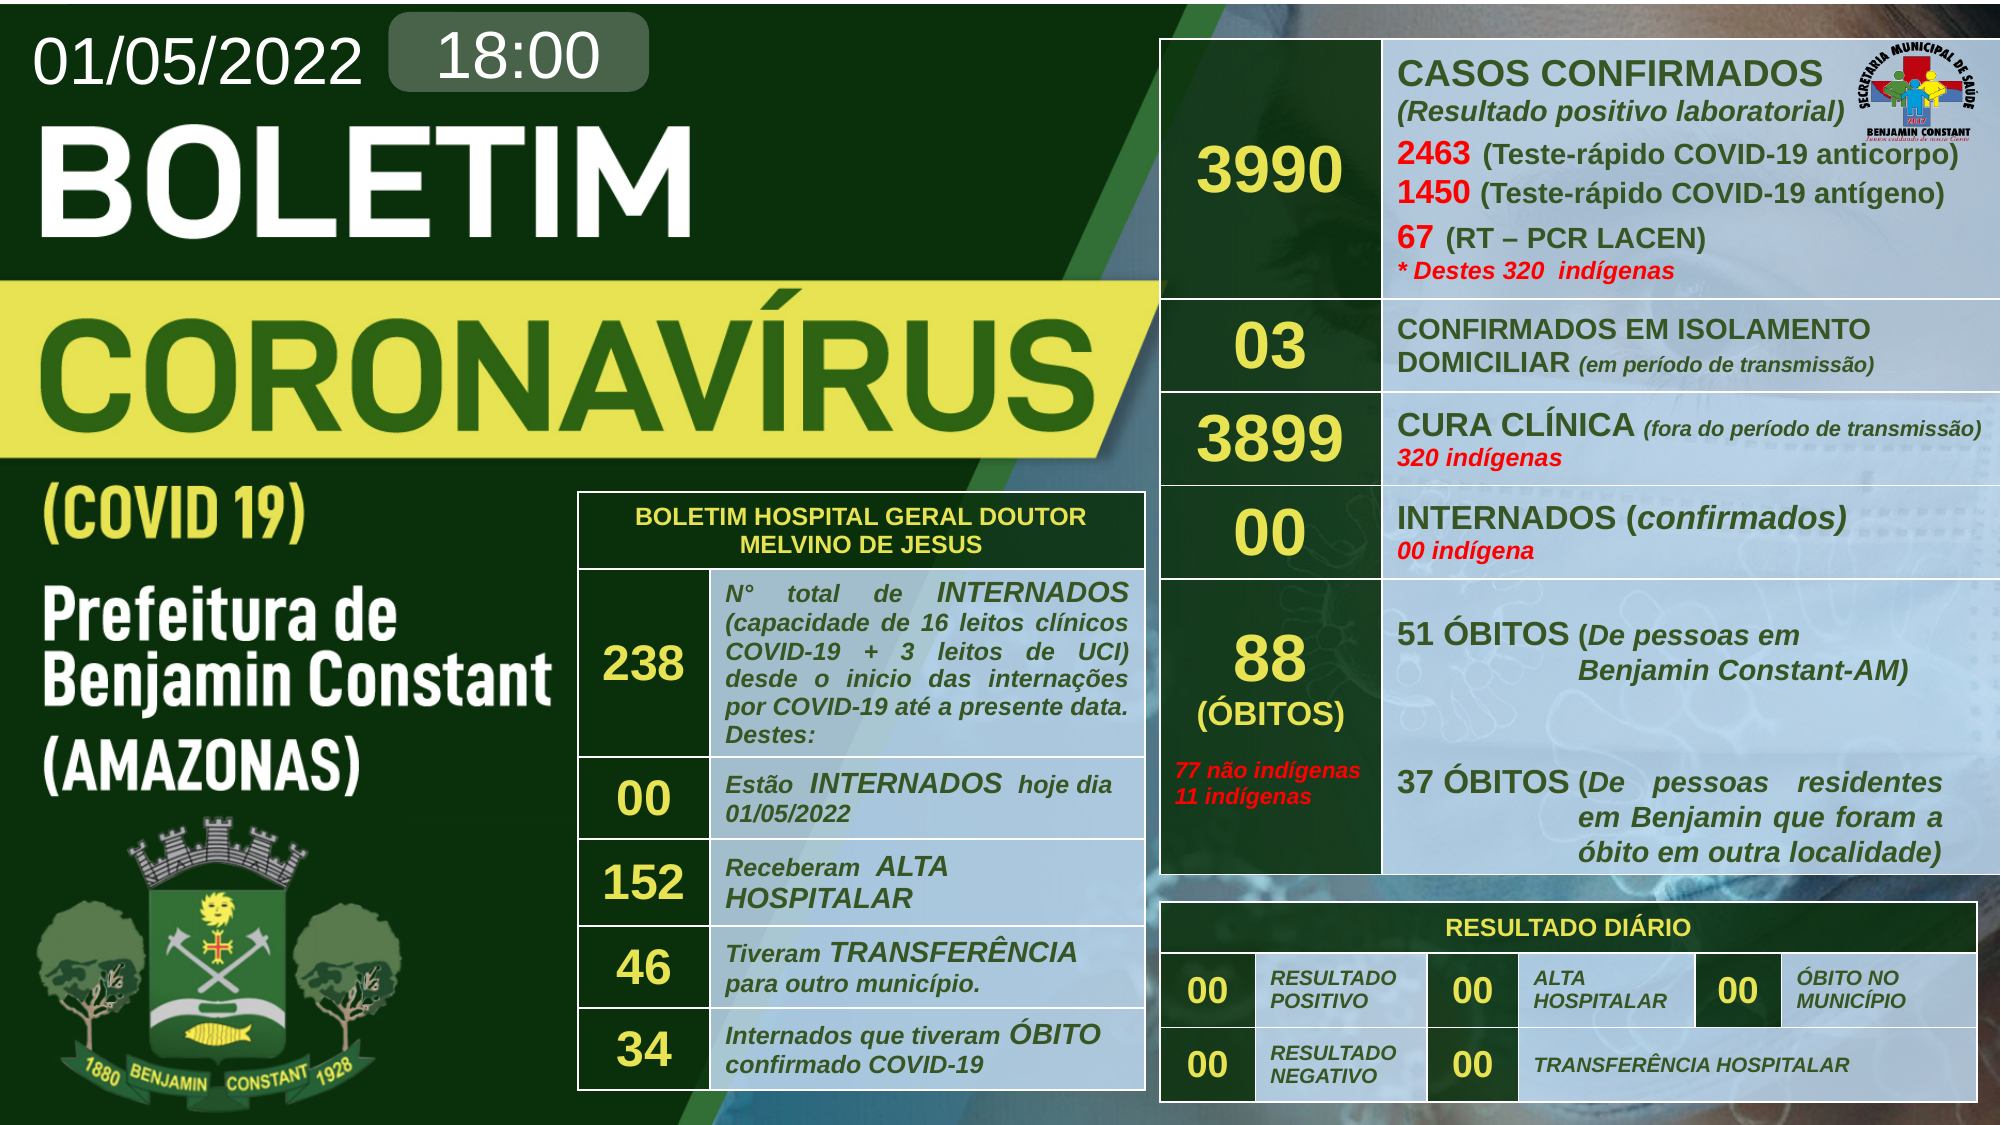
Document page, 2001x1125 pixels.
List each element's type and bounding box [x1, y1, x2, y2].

text_box [0, 4, 2000, 1125]
picture [1856, 40, 1978, 143]
